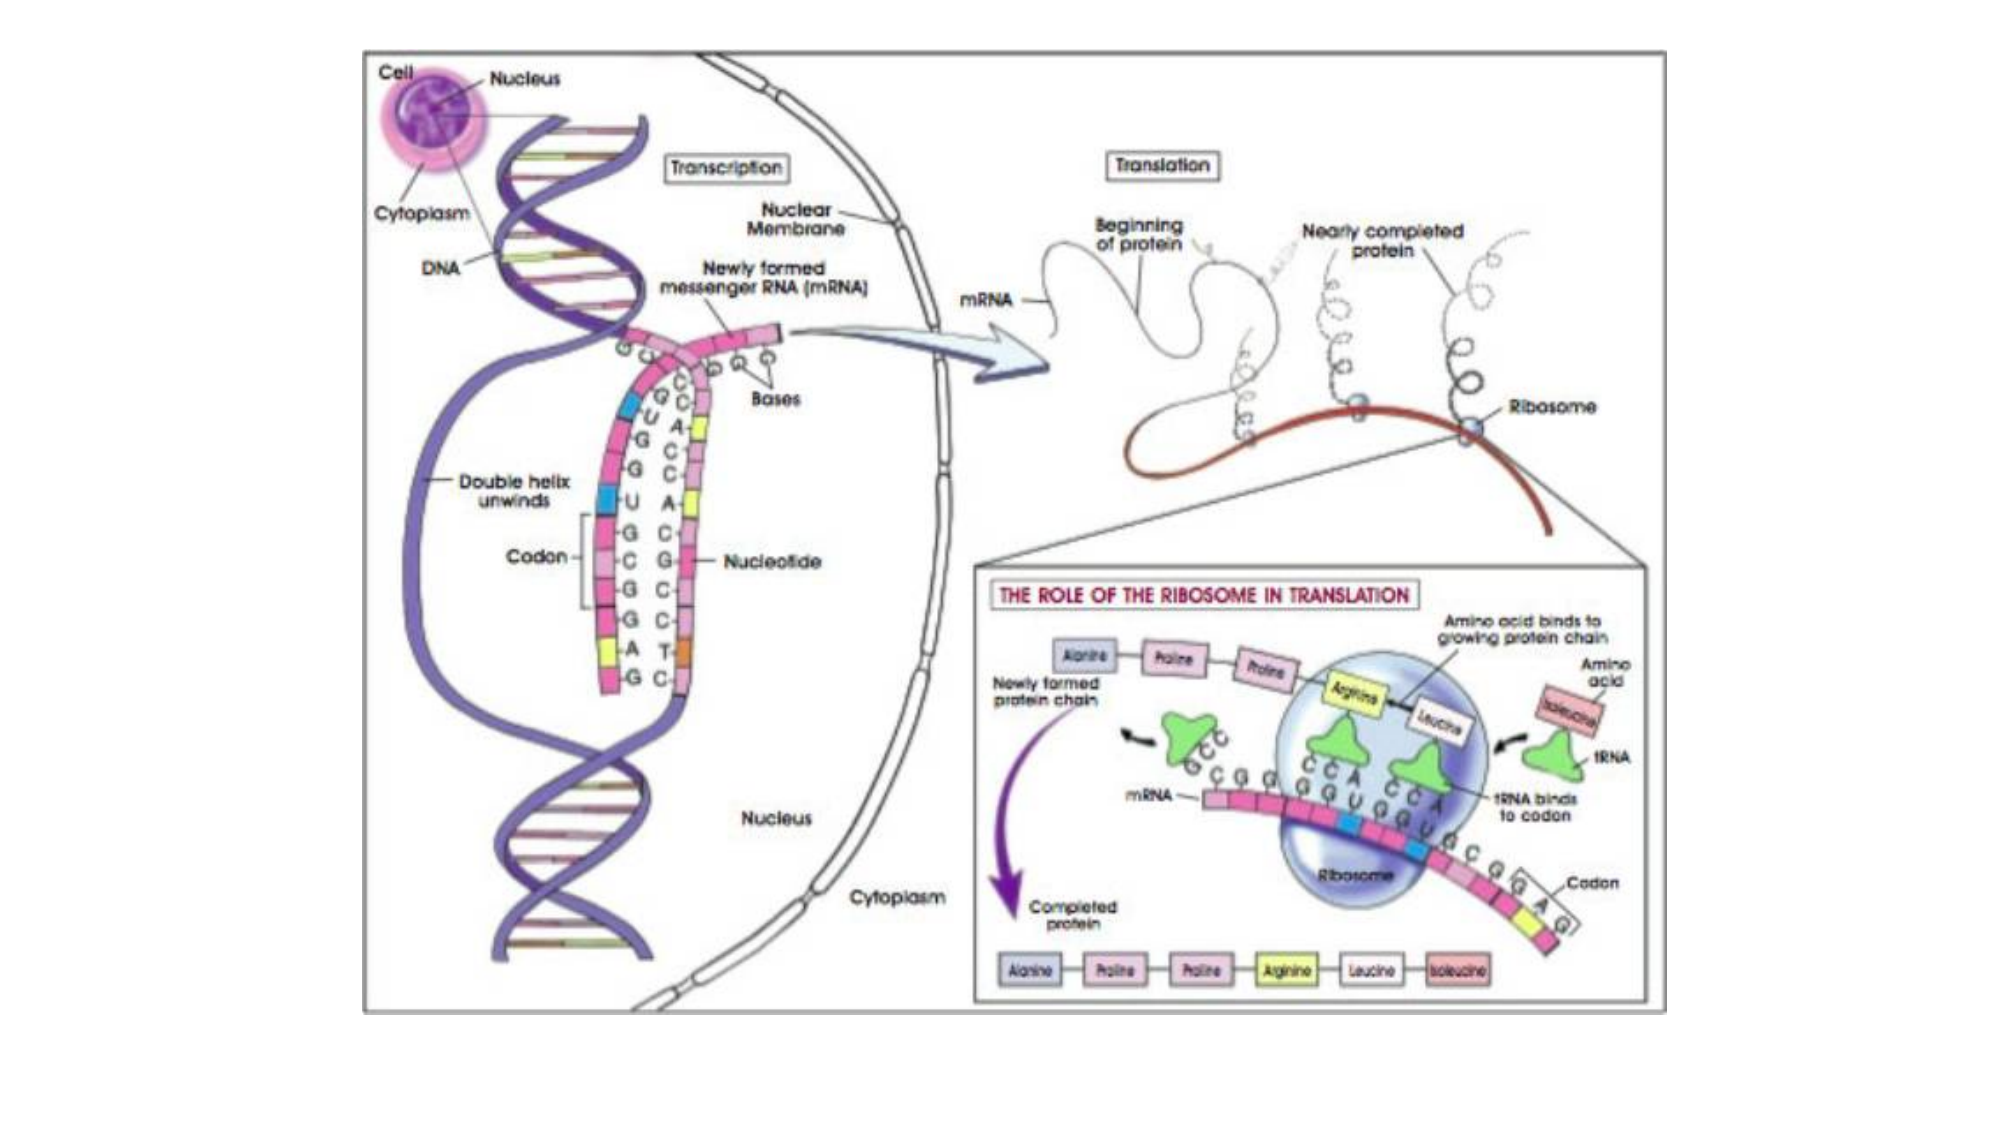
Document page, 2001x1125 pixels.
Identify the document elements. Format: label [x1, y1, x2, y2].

picture [362, 49, 1667, 1015]
